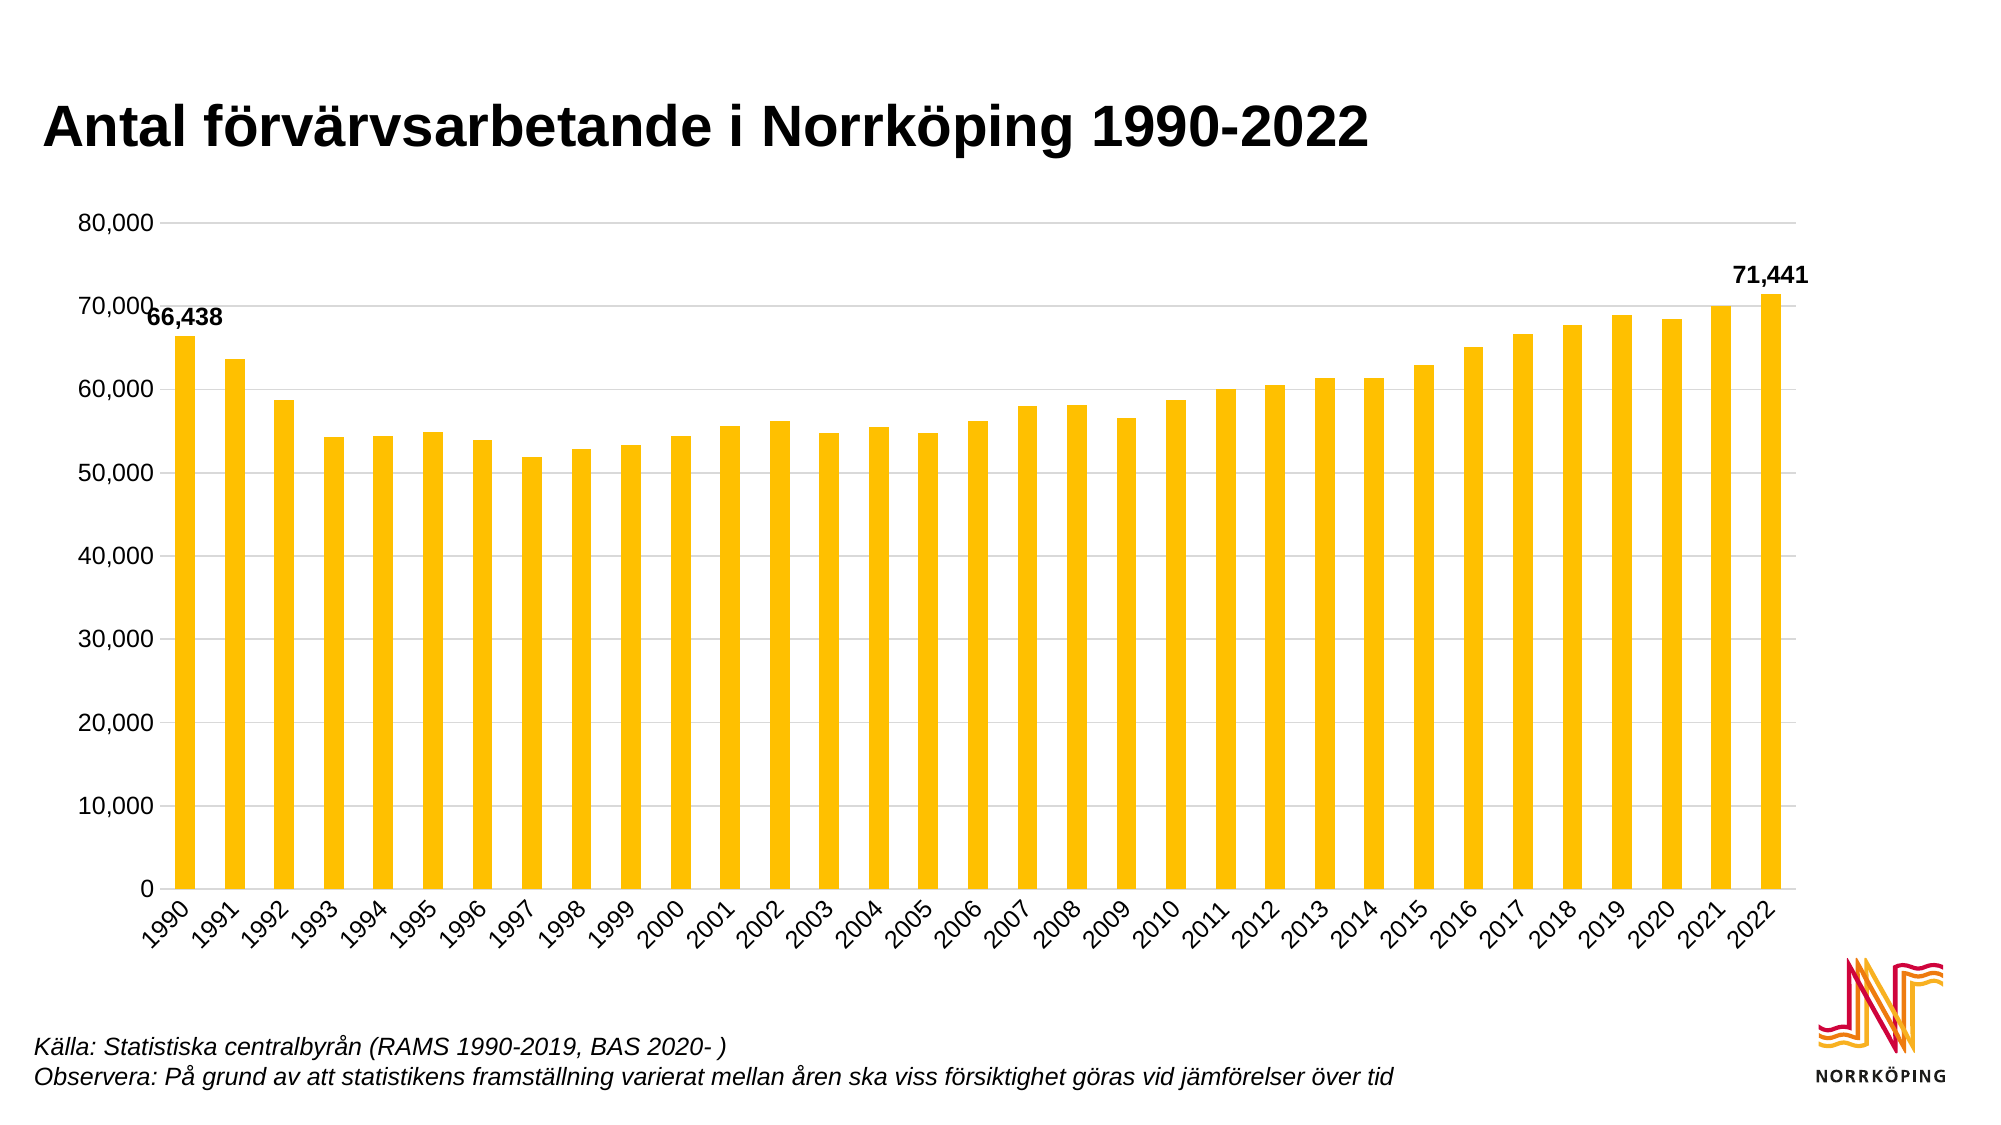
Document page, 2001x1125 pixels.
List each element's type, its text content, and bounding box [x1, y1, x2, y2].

chart [42, 194, 1832, 970]
text_box Källa: Statistiska centralbyrån (RAMS 1990-2019, BAS 2020- ) Observera: På grund av att statistikens framställning varierat mellan åren ska viss försiktighet göras vid jämförelser över tid [19, 1023, 1832, 1098]
title Antal förvärvsarbetande i Norrköping 1990-2022 [42, 0, 1490, 160]
